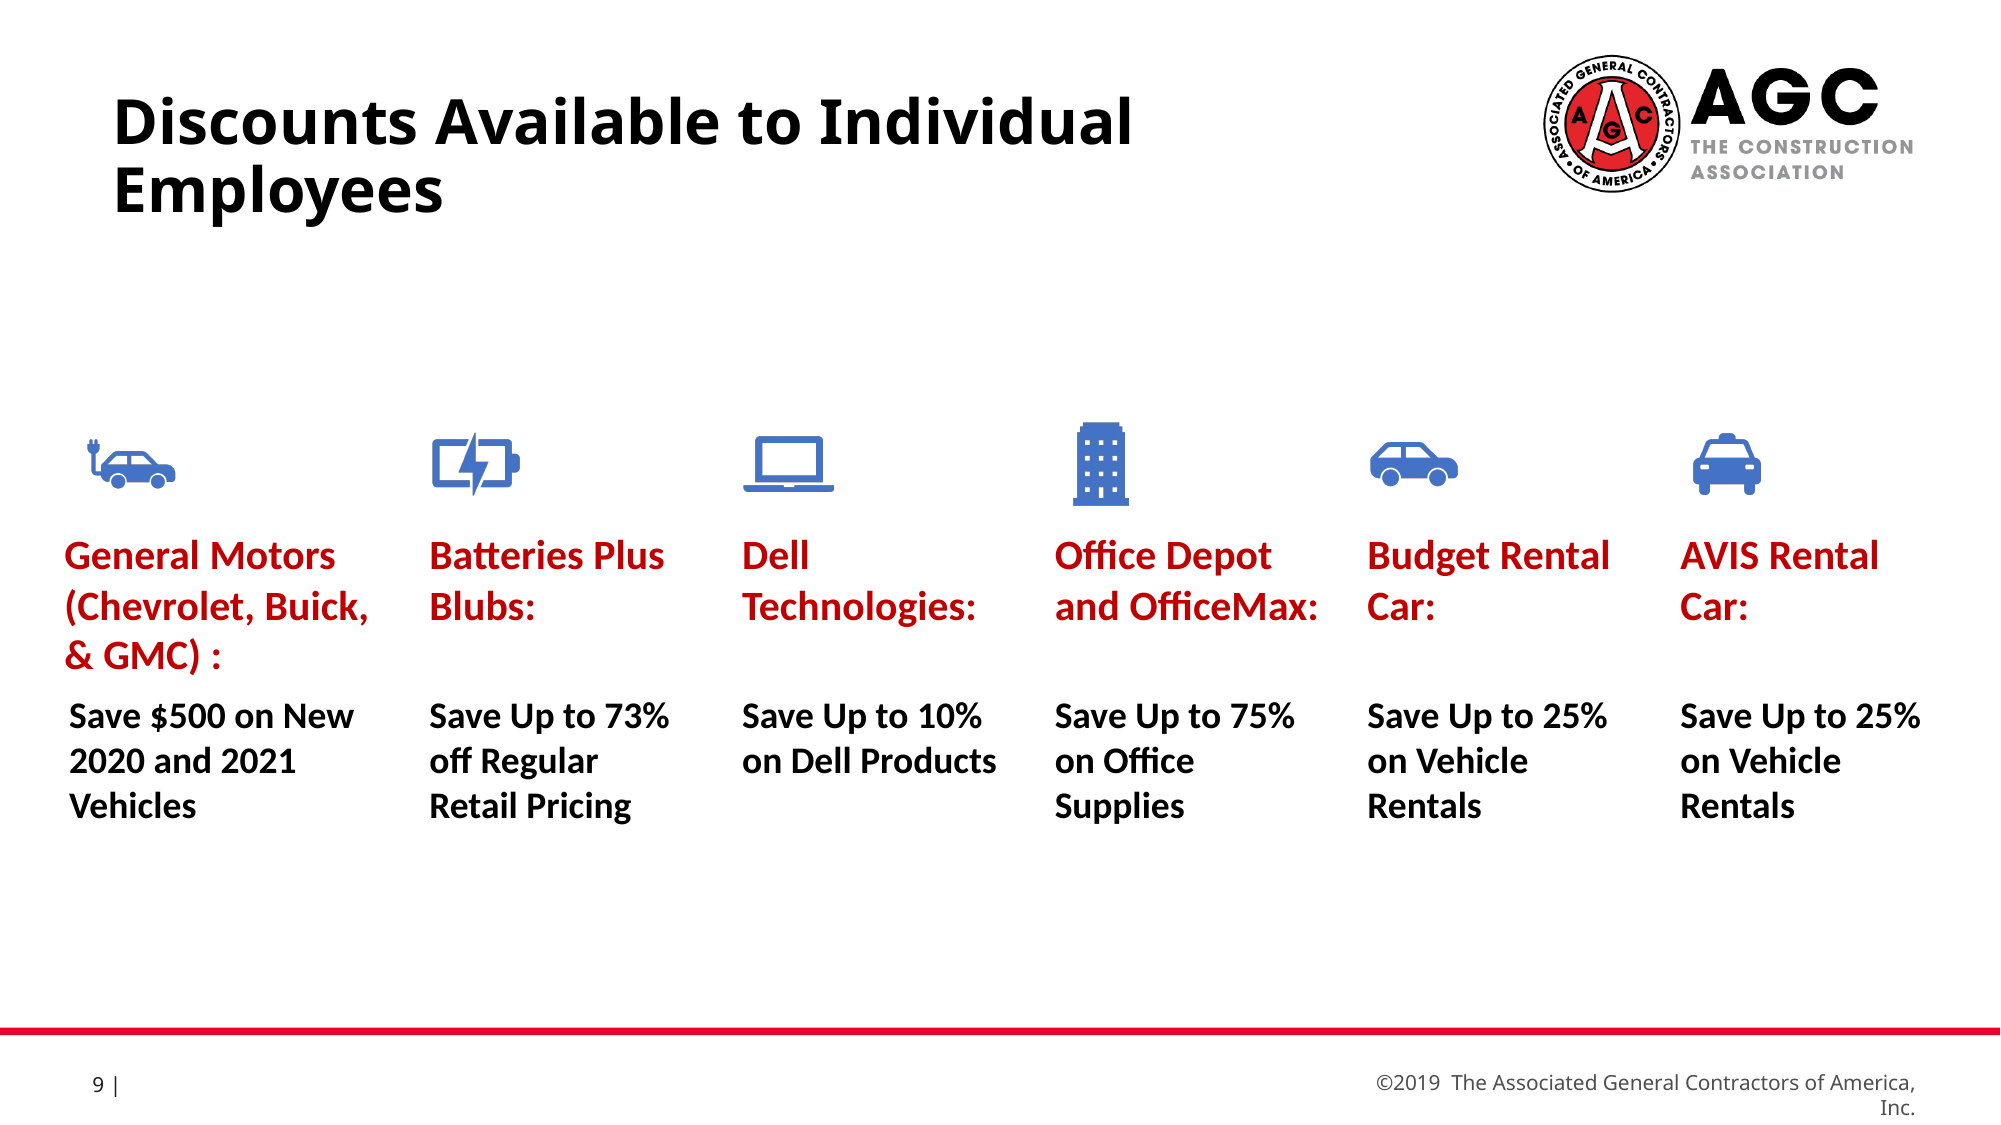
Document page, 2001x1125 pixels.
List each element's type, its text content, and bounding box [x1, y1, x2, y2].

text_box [51, 233, 1949, 1014]
picture [1538, 48, 1917, 199]
list Discounts Available to Individual Employees [97, 83, 1469, 233]
